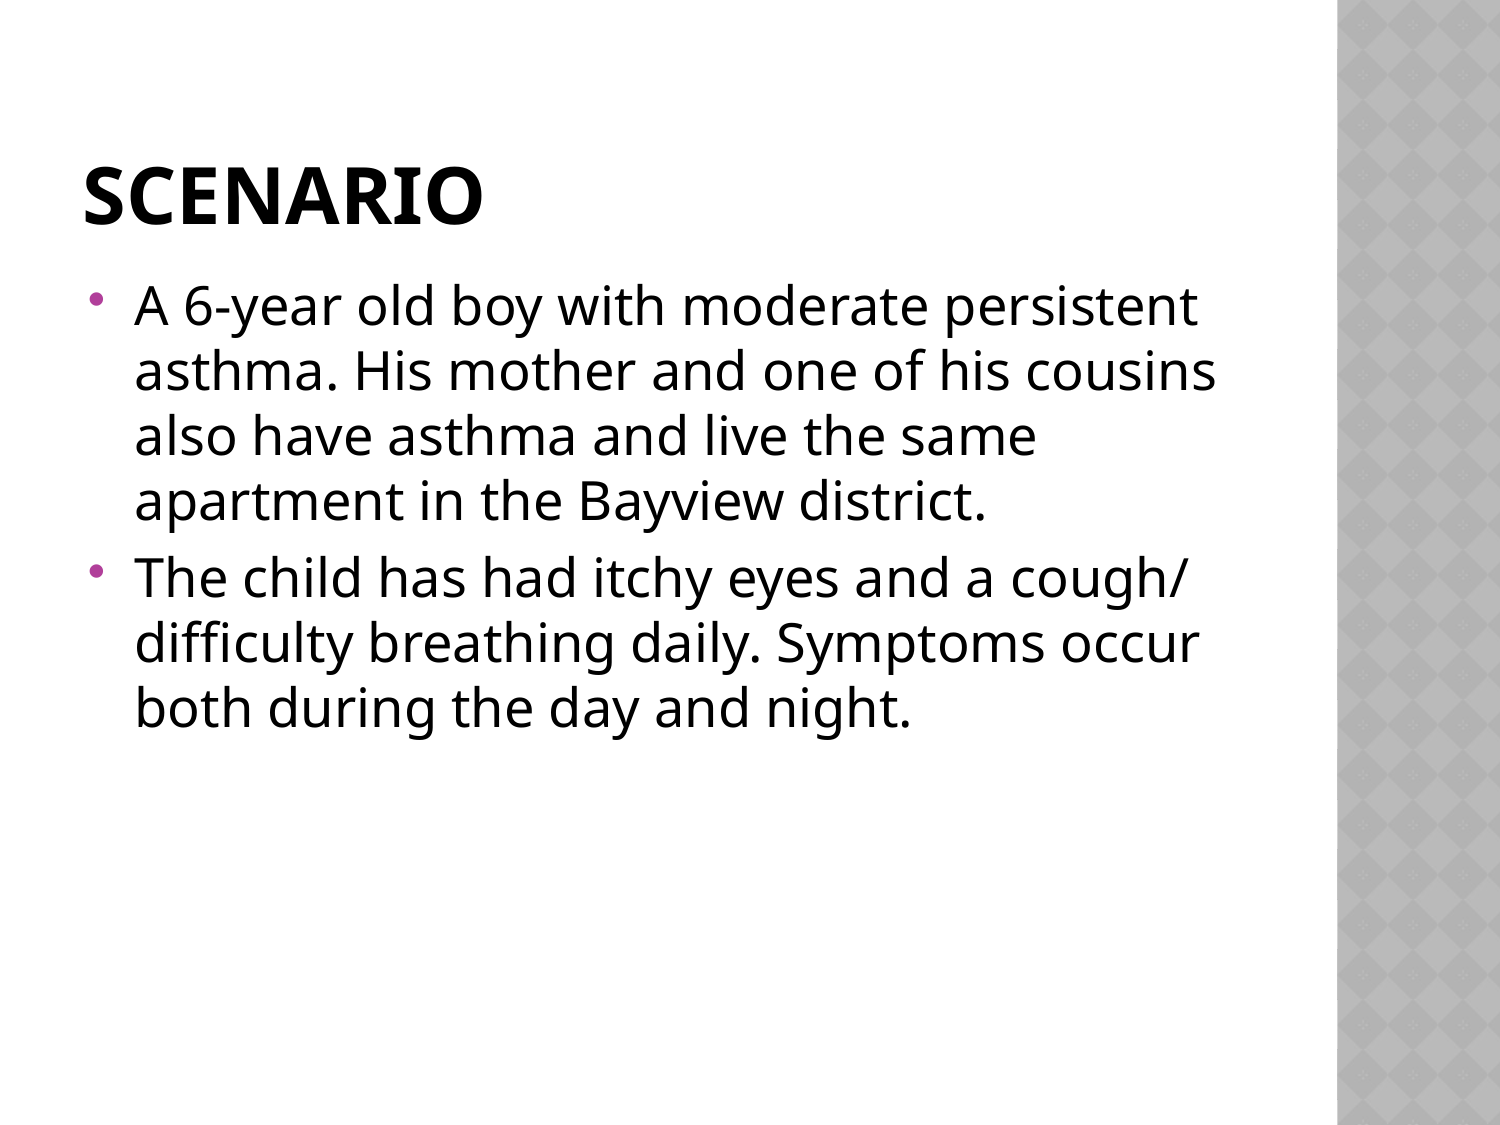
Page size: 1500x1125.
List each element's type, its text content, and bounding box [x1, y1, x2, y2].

title SCENARIO [75, 52, 1263, 240]
list A 6-year old boy with moderate persistent asthma. His mother and one of his cousins also have asthma and live the same apartment in the Bayview district. The child has had itchy eyes and a cough/ difficulty breathing daily. Symptoms occur both during the day and night. [75, 264, 1263, 1059]
